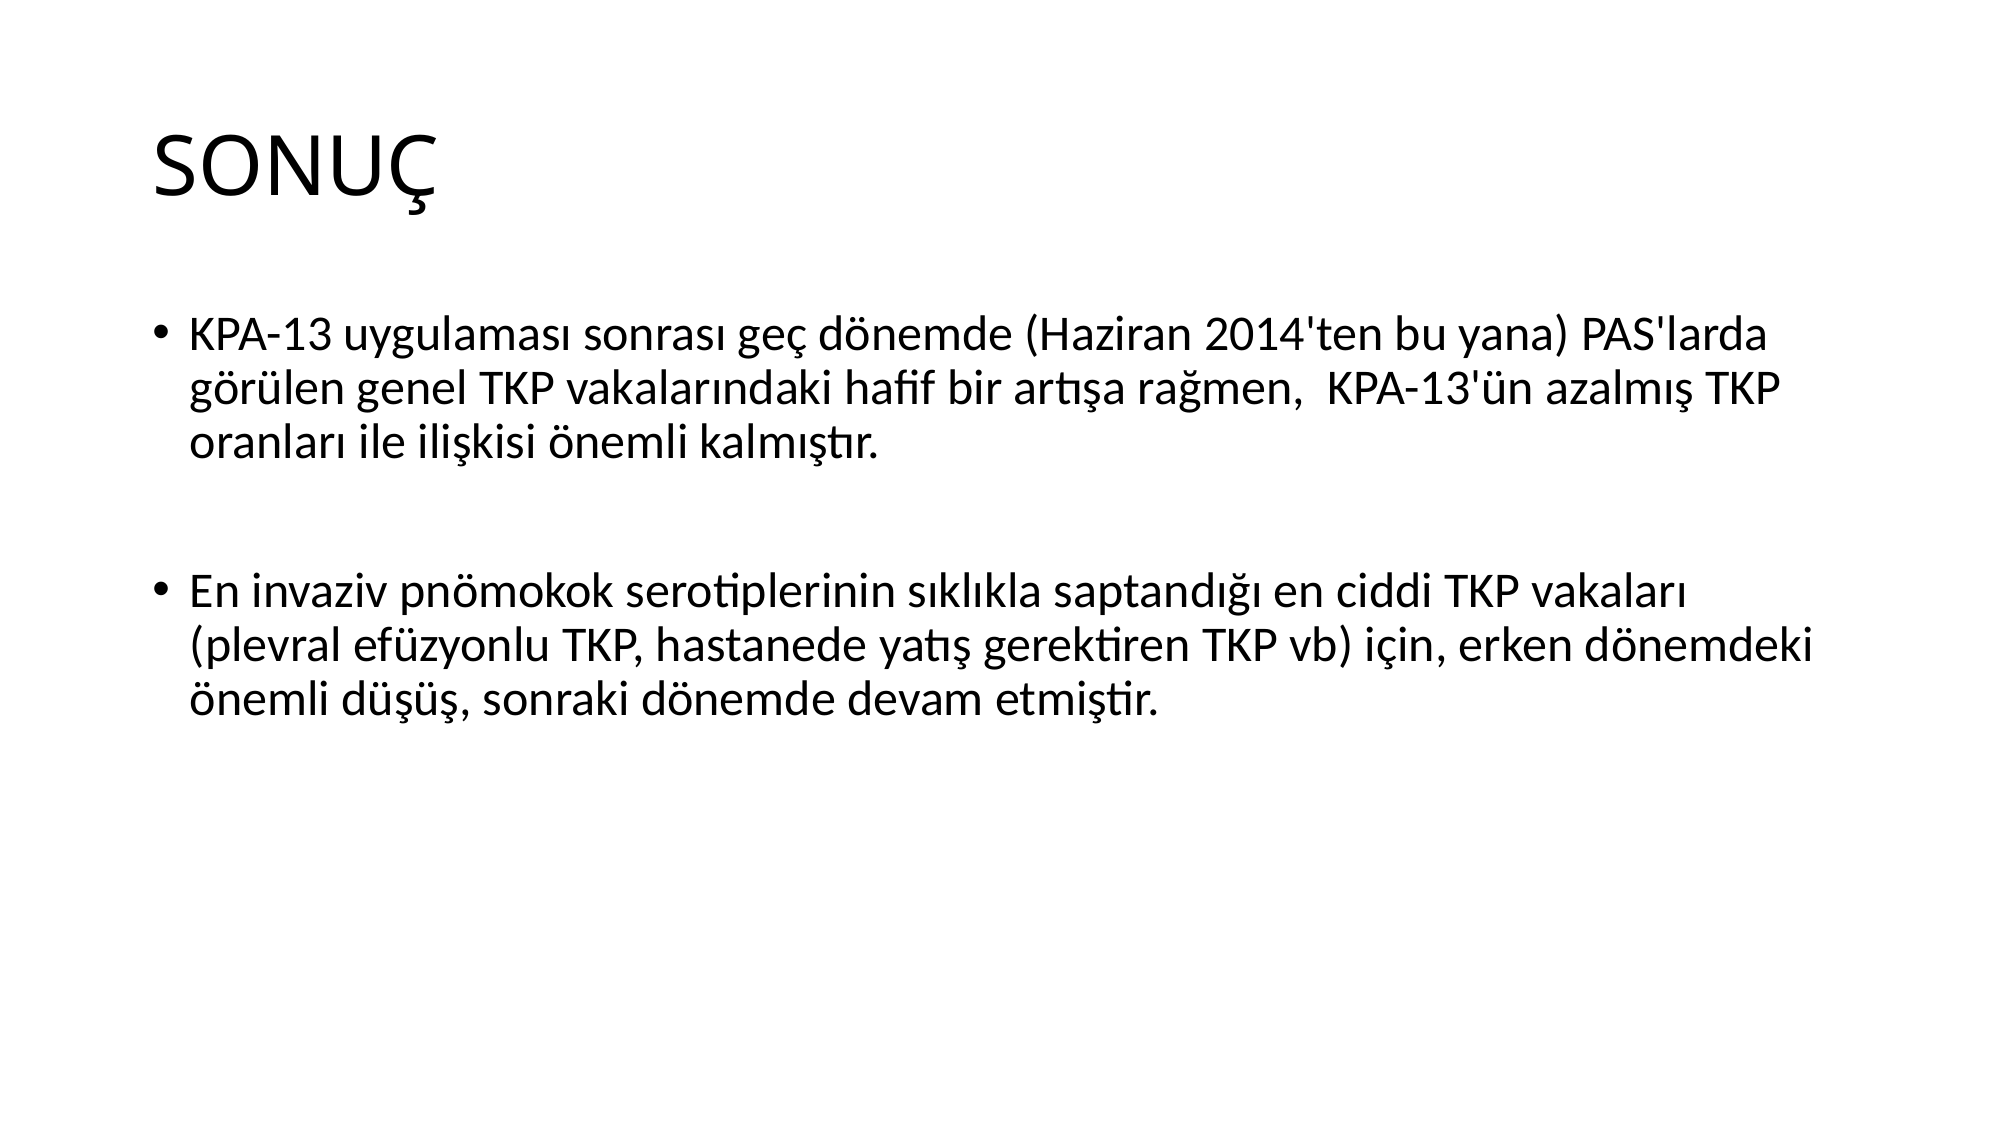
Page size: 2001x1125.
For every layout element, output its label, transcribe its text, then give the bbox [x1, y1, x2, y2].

title SONUÇ [137, 59, 1863, 278]
list KPA-13 uygulaması sonrası geç dönemde (Haziran 2014'ten bu yana) PAS'larda görülen genel TKP vakalarındaki hafif bir artışa rağmen, KPA-13'ün azalmış TKP oranları ile ilişkisi önemli kalmıştır. En invaziv pnömokok serotiplerinin sıklıkla saptandığı en ciddi TKP vakaları (plevral efüzyonlu TKP, hastanede yatış gerektiren TKP vb) için, erken dönemdeki önemli düşüş, sonraki dönemde devam etmiştir. [137, 299, 1863, 1014]
